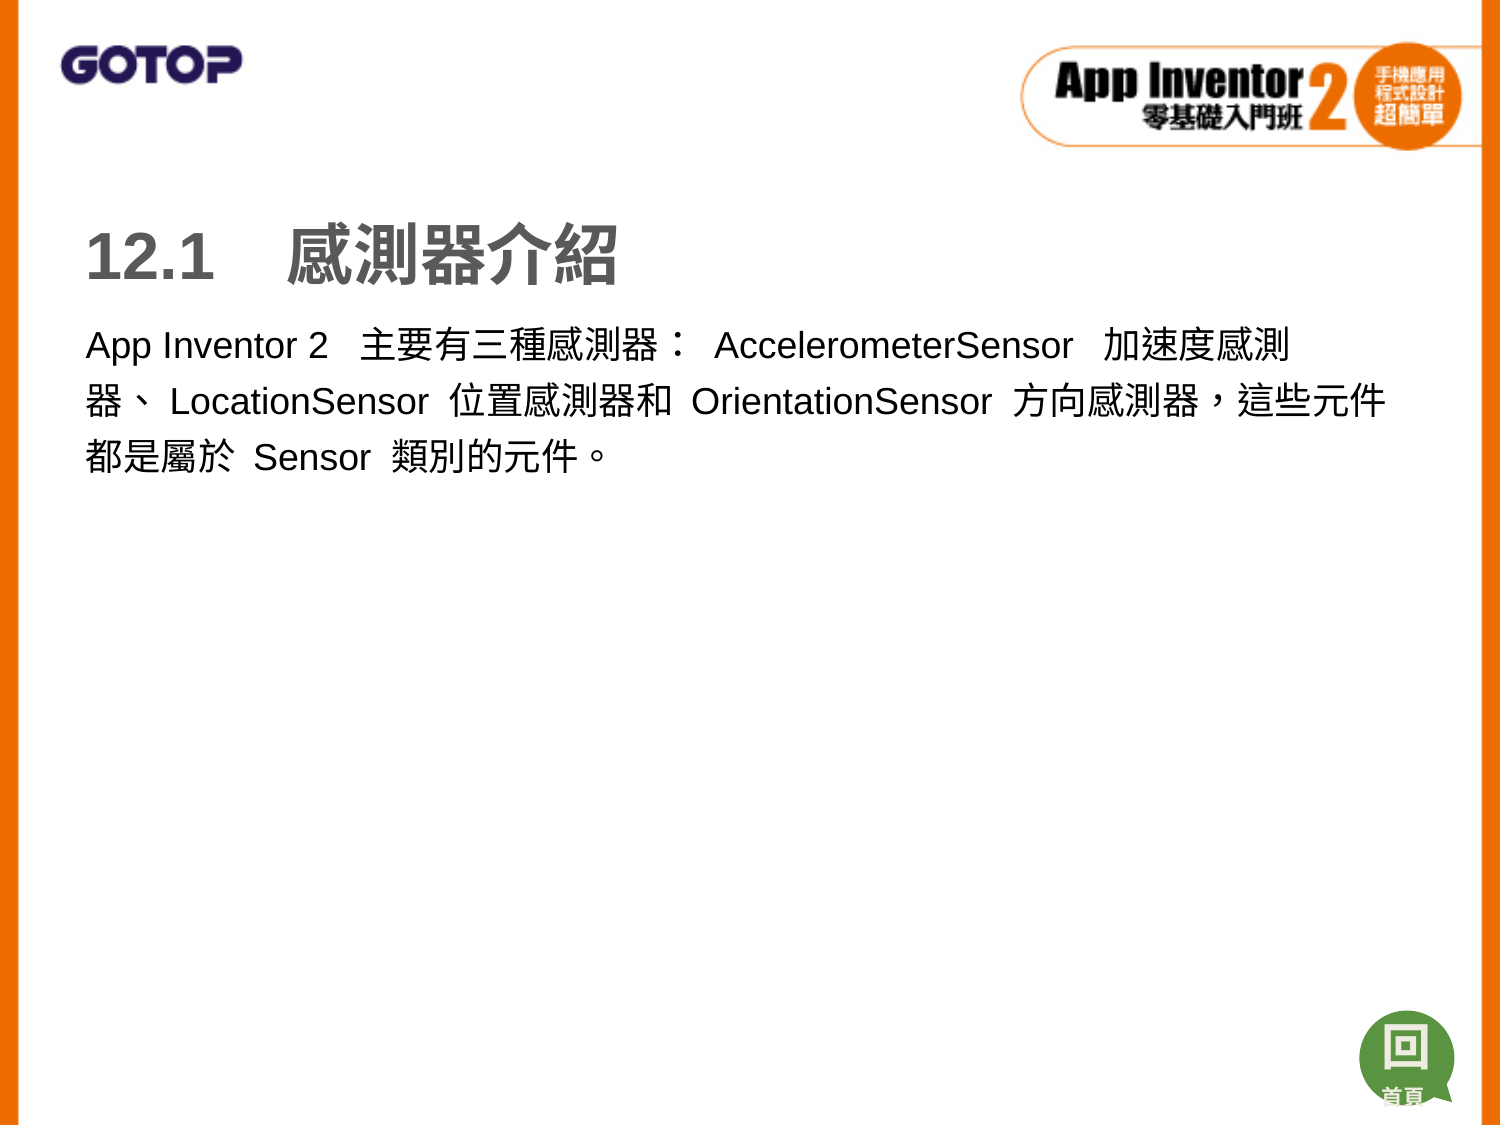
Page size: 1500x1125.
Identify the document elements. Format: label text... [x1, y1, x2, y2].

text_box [1359, 1007, 1455, 1115]
list 12.1 感測器介紹 App Inventor 2 主要有三種感測器： AccelerometerSensor 加速度感測器、LocationSensor 位置感測器和 OrientationSensor 方向感測器，這些元件都是屬於 Sensor 類別的元件。 [70, 165, 1430, 1052]
picture [0, 0, 1500, 1125]
